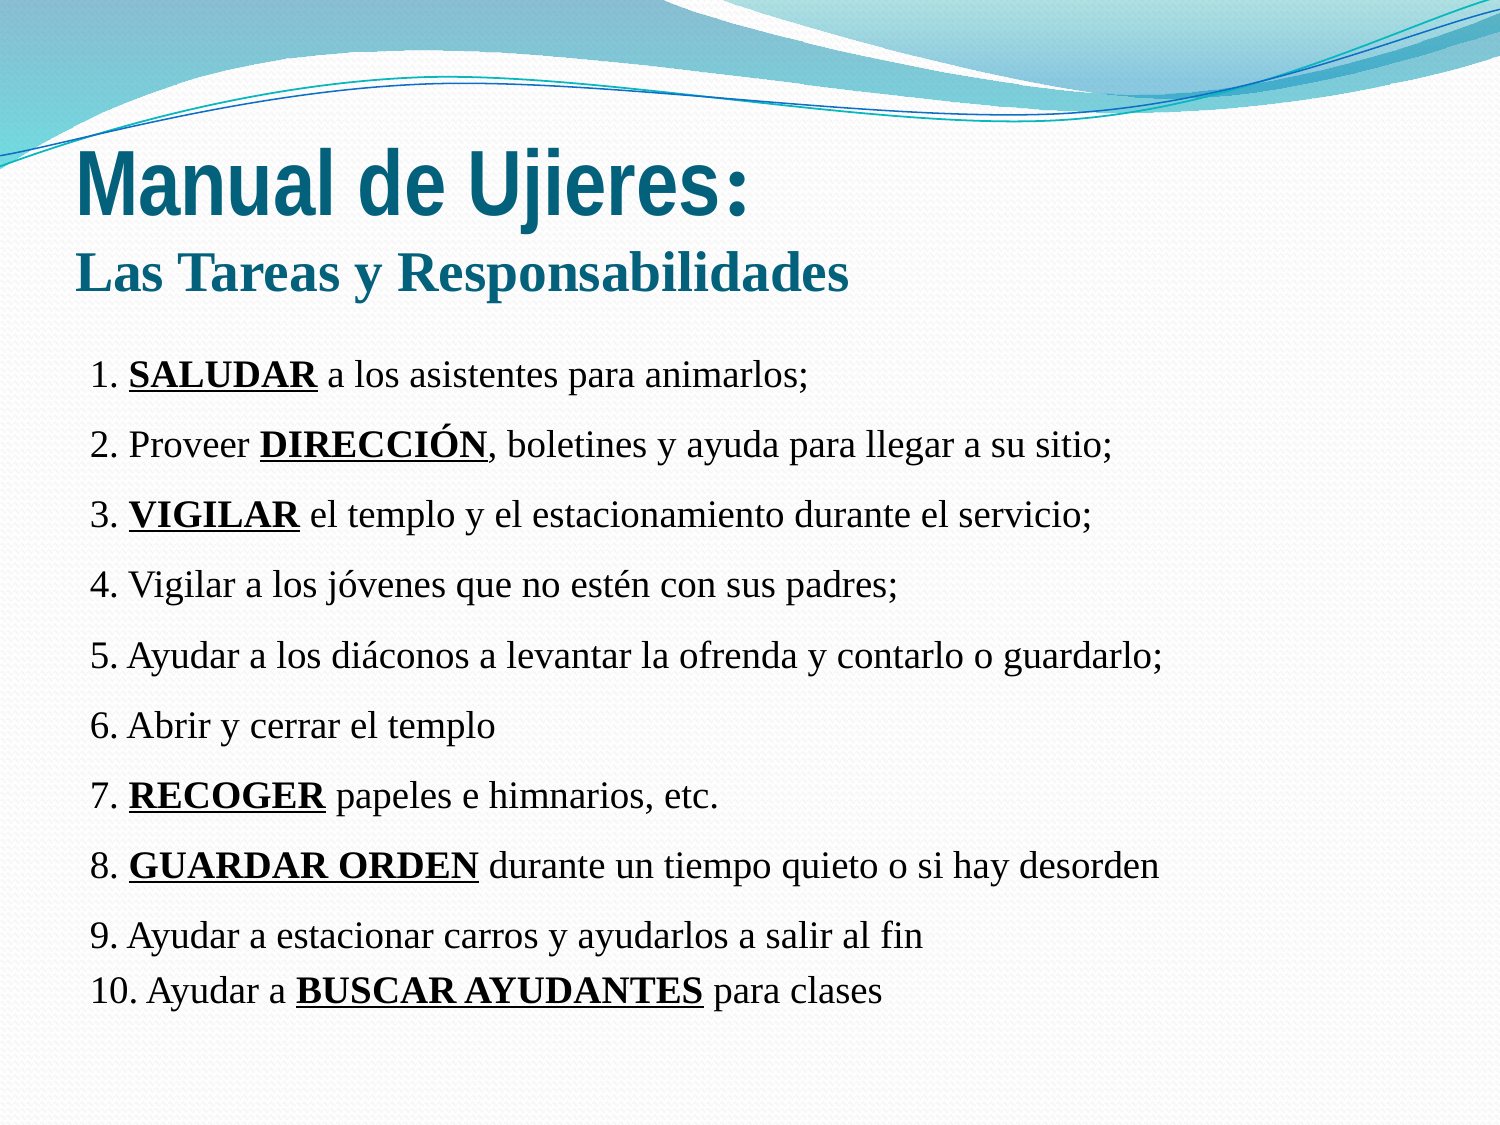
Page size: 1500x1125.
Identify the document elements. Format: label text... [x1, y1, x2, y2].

title Manual de Ujieres: Las Tareas y Responsabilidades [75, 115, 1425, 303]
list 1. SALUDAR a los asistentes para animarlos; 2. Proveer DIRECCIÓN, boletines y ayuda para llegar a su sitio; 3. VIGILAR el templo y el estacionamiento durante el servicio; 4. Vigilar a los jóvenes que no estén con sus padres; 5. Ayudar a los diáconos a levantar la ofrenda y contarlo o guardarlo; 6. Abrir y cerrar el templo 7. RECOGER papeles e himnarios, etc. 8. GUARDAR ORDEN durante un tiempo quieto o si hay desorden 9. Ayudar a estacionar carros y ayudarlos a salir al fin 10. Ayudar a BUSCAR AYUDANTES para clases [75, 317, 1425, 1038]
